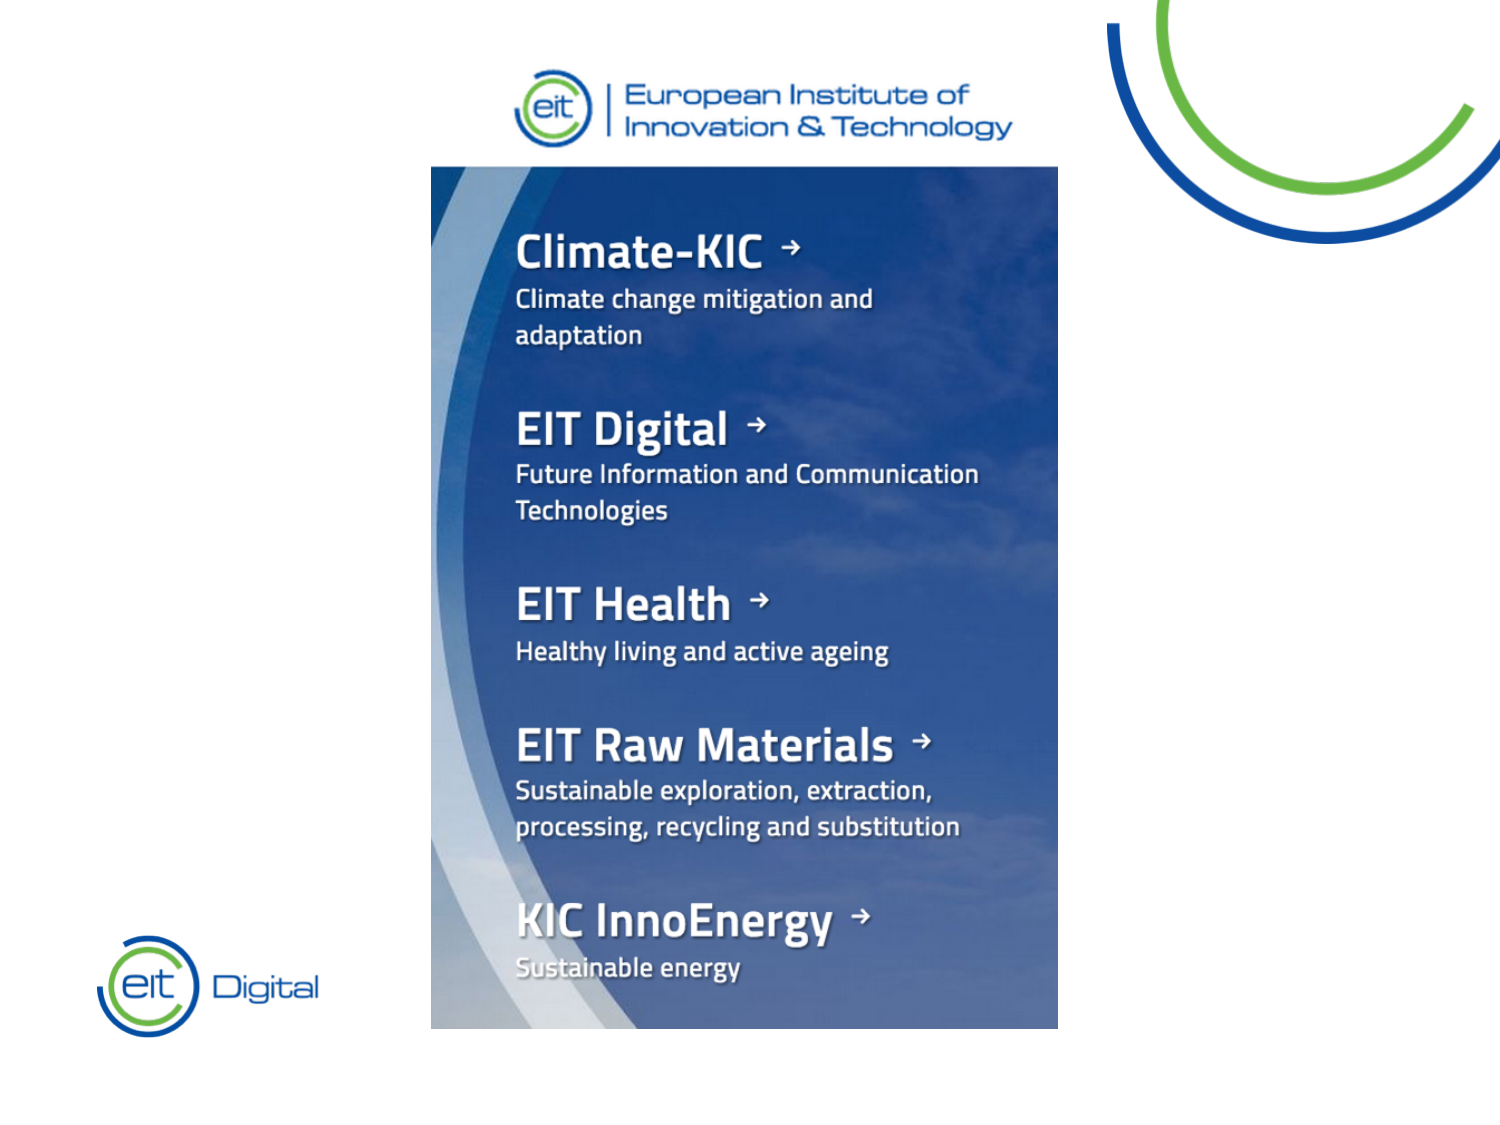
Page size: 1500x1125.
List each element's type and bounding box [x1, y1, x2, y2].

picture [1107, 0, 1500, 244]
picture [97, 54, 1058, 1040]
